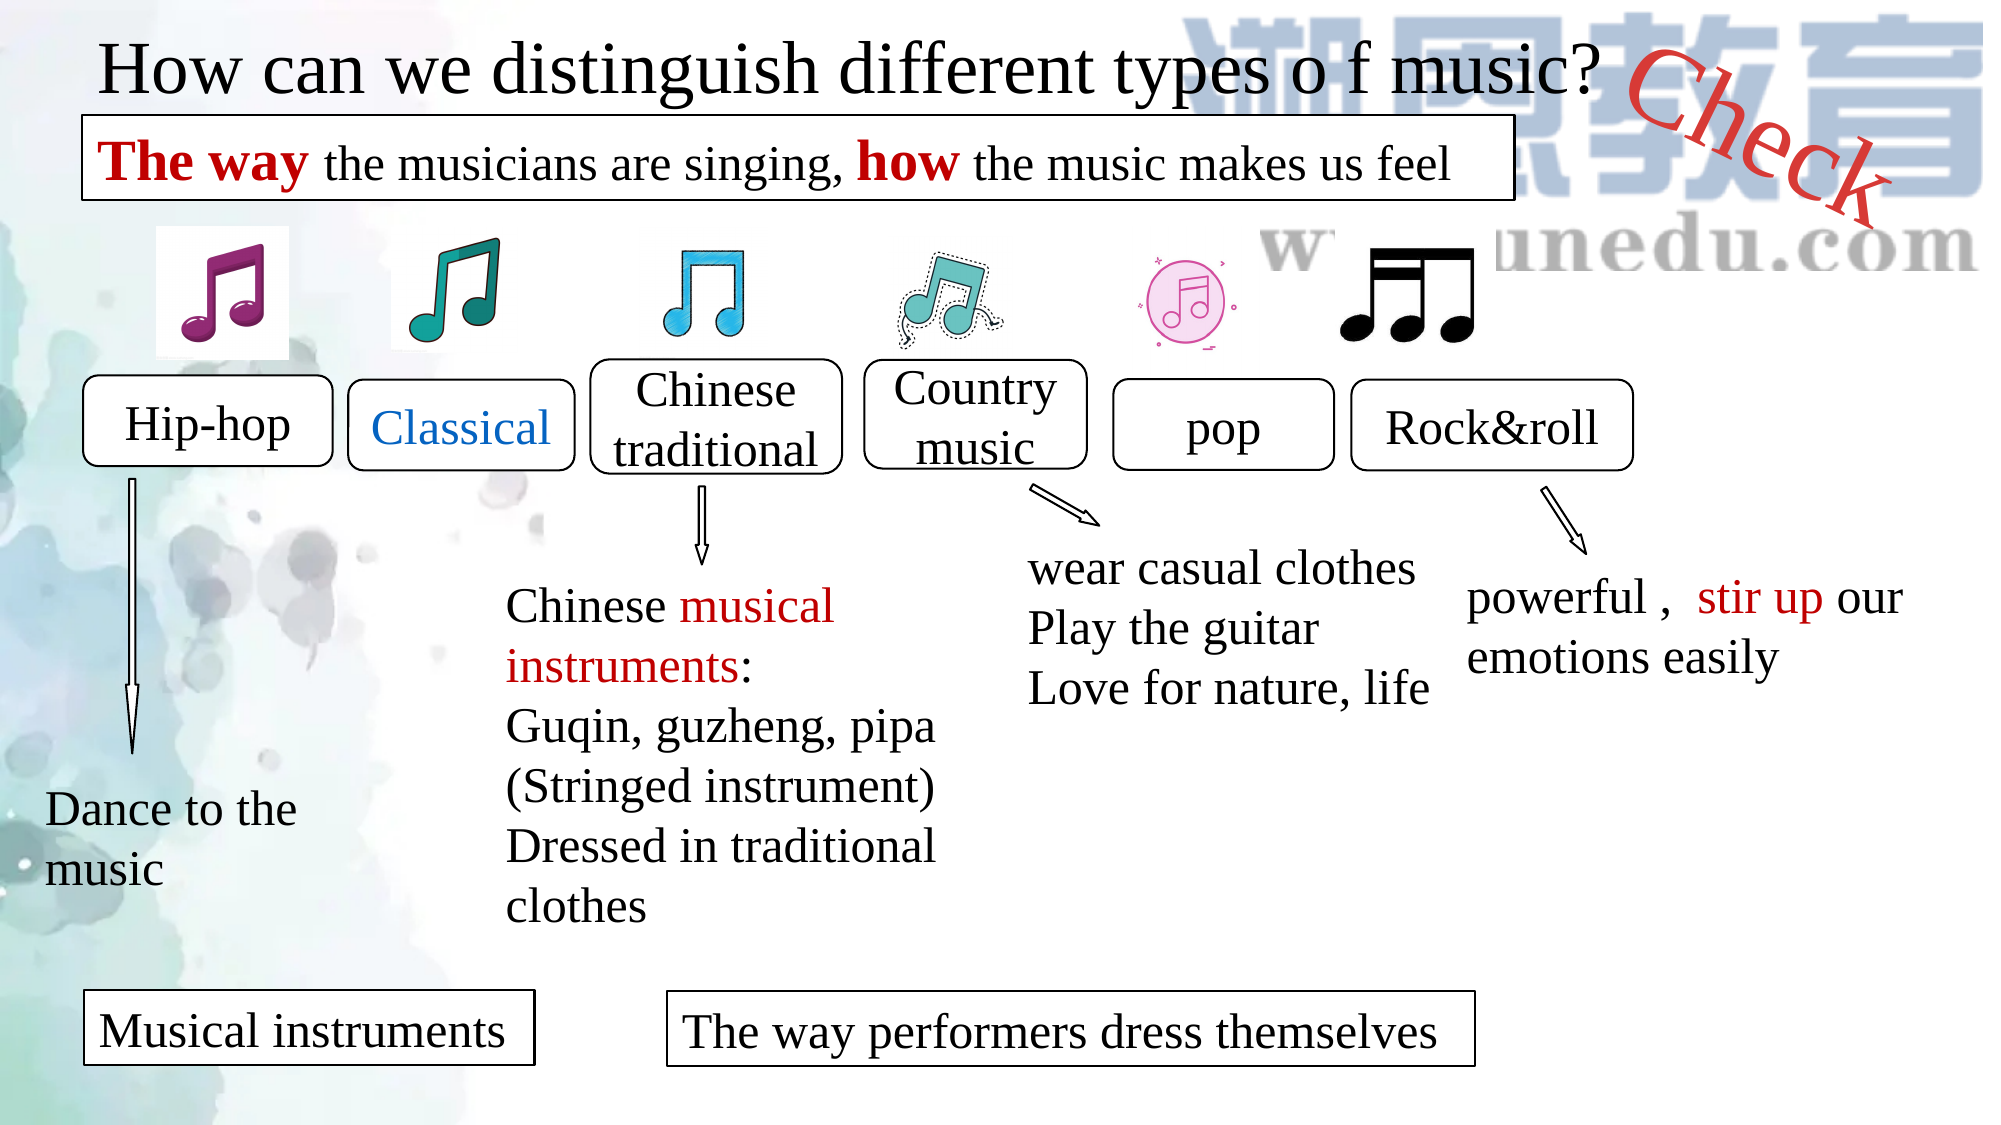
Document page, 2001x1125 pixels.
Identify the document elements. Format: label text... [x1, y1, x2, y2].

text_box Rock&roll [1351, 379, 1634, 471]
text_box [125, 478, 139, 754]
text_box Chinese musical instruments: Guqin, guzheng, pipa (Stringed instrument) Dressed in traditional clothes [490, 565, 1074, 941]
text_box The way performers dress themselves [666, 990, 1476, 1066]
text_box powerful , stir up our emotions easily [1451, 556, 2000, 692]
text_box Country music [864, 359, 1087, 469]
text_box Check [1588, 0, 1940, 264]
text_box Hip-hop [83, 375, 333, 467]
text_box wear casual clothes Play the guitar Love for nature, life [1012, 527, 1452, 723]
text_box pop [1113, 379, 1335, 470]
text_box [1541, 486, 1587, 555]
text_box [695, 486, 709, 565]
picture [0, 0, 2001, 1125]
text_box How can we distinguish different types o f music? [82, 10, 1643, 116]
text_box Musical instruments [83, 990, 535, 1066]
text_box Chinese traditional [590, 359, 843, 474]
text_box The way the musicians are singing, how the music makes us feel [82, 116, 1515, 200]
text_box [1029, 484, 1100, 526]
text_box Classical [348, 379, 575, 471]
text_box Dance to the music [29, 767, 364, 903]
